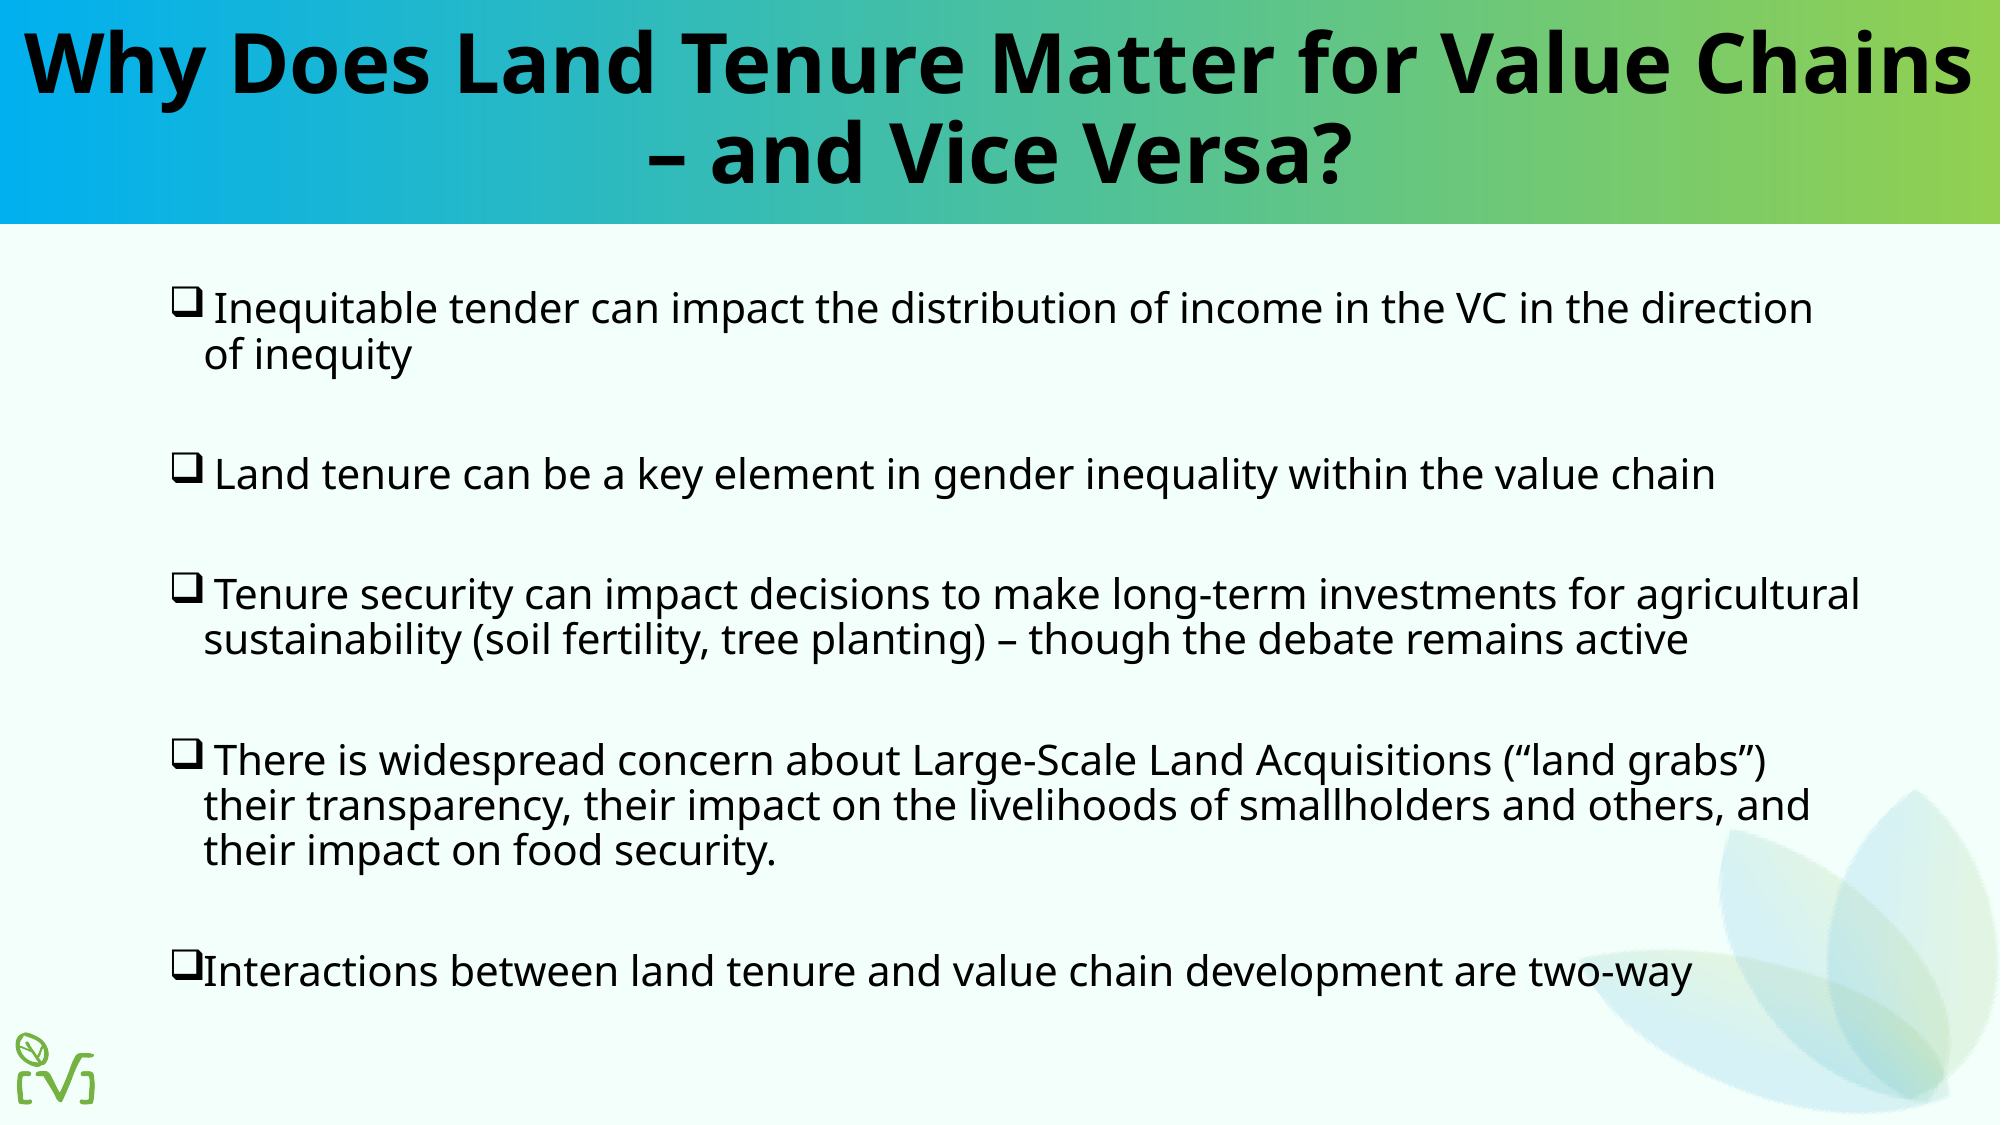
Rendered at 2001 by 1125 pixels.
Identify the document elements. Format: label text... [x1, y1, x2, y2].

picture [1573, 785, 2001, 1125]
list Inequitable tender can impact the distribution of income in the VC in the direction of inequity Land tenure can be a key element in gender inequality within the value chain Tenure security can impact decisions to make long-term investments for agricultural sustainability (soil fertility, tree planting) – though the debate remains active There is widespread concern about Large-Scale Land Acquisitions (“land grabs”) their transparency, their impact on the livelihoods of smallholders and others, and their impact on food security. Interactions between land tenure and value chain development are two-way [153, 280, 1879, 1049]
picture [0, 1024, 114, 1113]
title Why Does Land Tenure Matter for Value Chains – and Vice Versa? [0, 0, 2000, 224]
